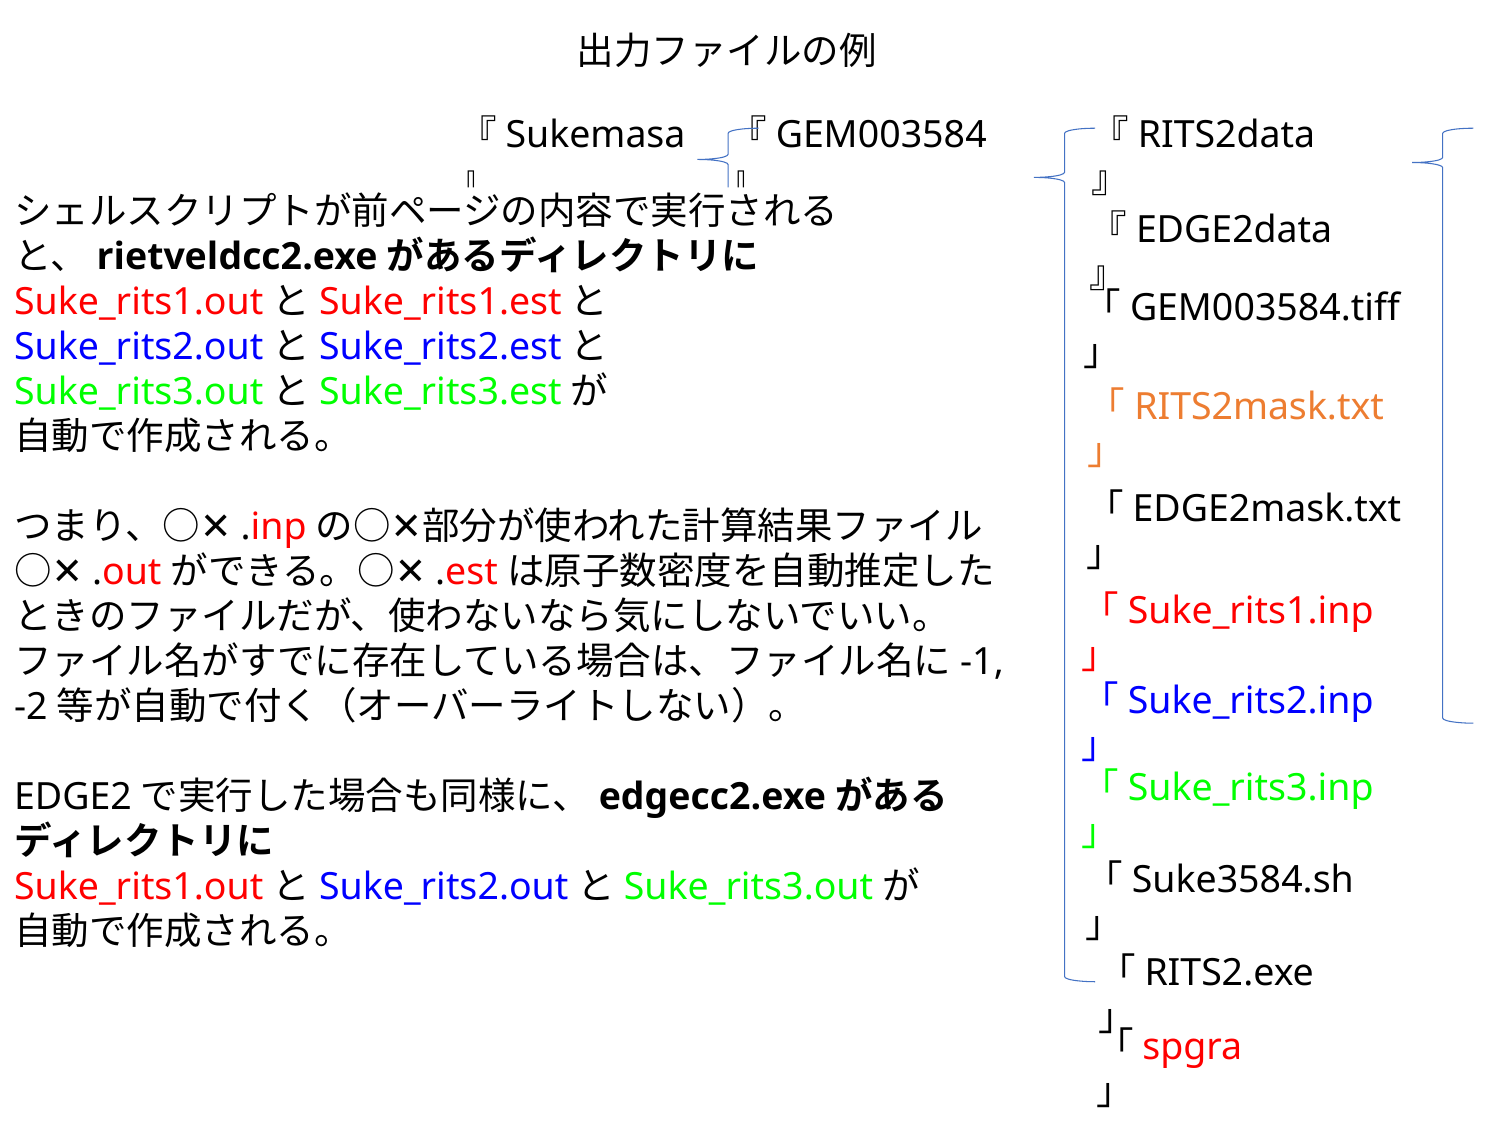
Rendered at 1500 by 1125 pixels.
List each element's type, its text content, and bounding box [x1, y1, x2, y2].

text_box [1064, 660, 1096, 691]
text_box 「GEM003584.tiff」 [1096, 293, 1442, 362]
text_box [1412, 127, 1474, 724]
text_box [697, 127, 759, 187]
text_box 「Suke3584.sh」 [1066, 866, 1419, 935]
text_box [1033, 127, 1096, 601]
text_box 出力ファイルの例 [561, 19, 892, 80]
text_box 「Suke_rits2.inp」 [1062, 686, 1439, 756]
text_box 「Suke_rits1.inp」 [1062, 596, 1439, 665]
text_box 「Suke_rits3.inp」 [1062, 773, 1439, 842]
text_box 「RITS2.exe」 [1079, 958, 1379, 1027]
text_box 「spgra」 [1076, 1032, 1308, 1101]
text_box 「RITS2mask.txt」 [1096, 392, 1442, 462]
text_box 『Sukemasa』 [440, 120, 750, 187]
text_box 『EDGE2data』 [1096, 215, 1398, 284]
text_box 「EDGE2mask.txt」 [1096, 494, 1442, 563]
text_box [1064, 751, 1096, 778]
text_box 『GEM003584』 [743, 120, 1052, 189]
text_box 『RITS2data』 [1072, 120, 1380, 189]
text_box シェルスクリプトが前ページの内容で実行されると、rietveldcc2.exeがあるディレクトリに Suke_rits1.outとSuke_rits1.estと Suke_rits2.outとSuke_rits2.estと Suke_rits3.outとSuke_rits3.estが 自動で作成される。 つまり、○✕.inpの○✕部分が使われた計算結果ファイル○✕.outができる。○✕.estは原子数密度を自動推定したときのファイルだが、使わないなら気にしないでいい。 ファイル名がすでに存在している場合は、ファイル名に-1, -2等が自動で付く（オーバーライトしない）。 EDGE2で実行した場合も同様に、edgecc2.exeがあるディレクトリに Suke_rits1.outとSuke_rits2.outとSuke_rits3.outが 自動で作成される。 [14, 187, 1013, 998]
text_box [1064, 838, 1096, 982]
